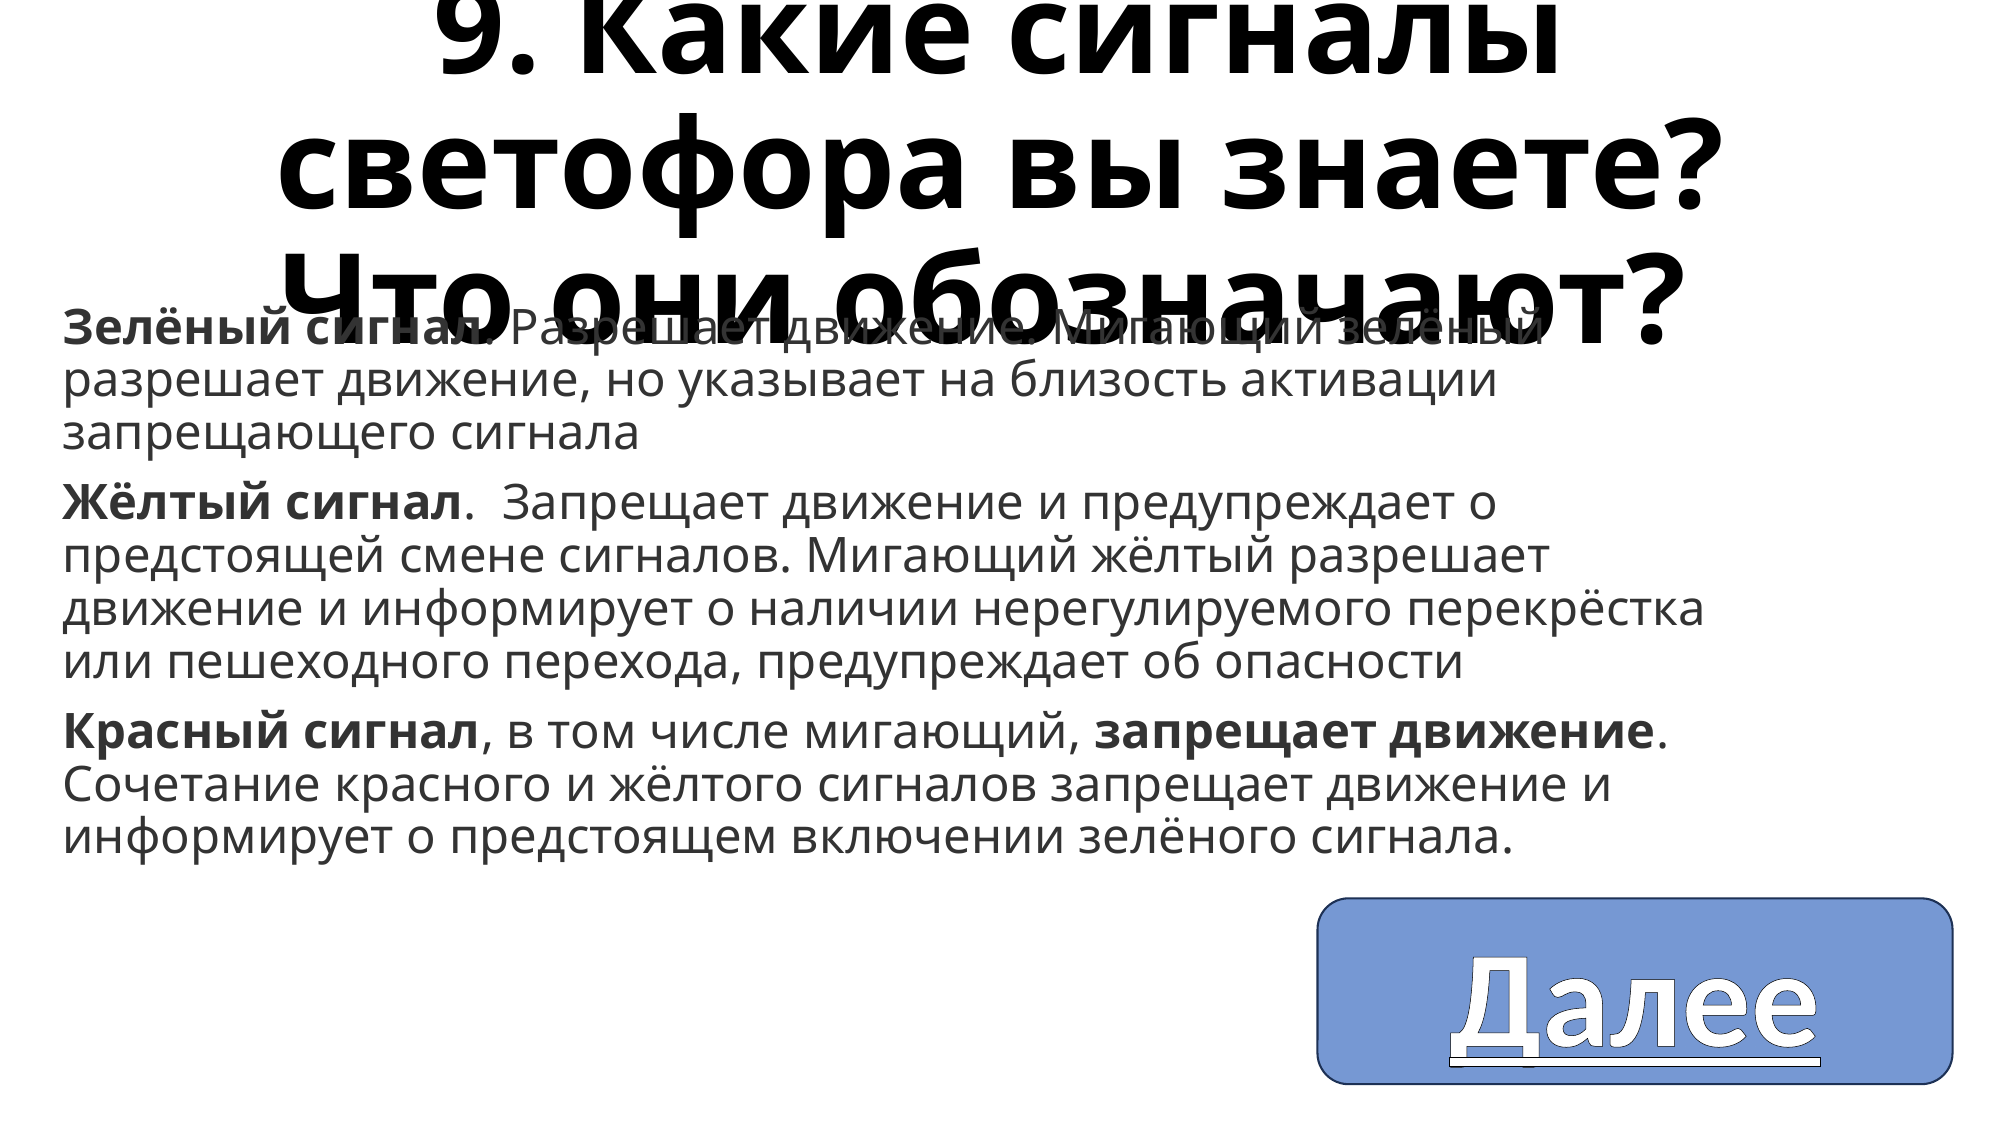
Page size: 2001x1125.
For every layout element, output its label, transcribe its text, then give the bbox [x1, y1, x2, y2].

list Зелёный сигнал. Разрешает движение. Мигающий зелёный разрешает движение, но указывает на близость активации запрещающего сигнала Жёлтый сигнал. Запрещает движение и предупреждает о предстоящей смене сигналов. Мигающий жёлтый разрешает движение и информирует о наличии нерегулируемого перекрёстка или пешеходного перехода, предупреждает об опасности Красный сигнал, в том числе мигающий, запрещает движение. Сочетание красного и жёлтого сигналов запрещает движение и информирует о предстоящем включении зелёного сигнала. [47, 294, 1773, 882]
text_box Далее [1316, 897, 1954, 1086]
title 9. Какие сигналы светофора вы знаете? Что они обозначают? [137, 59, 1863, 278]
